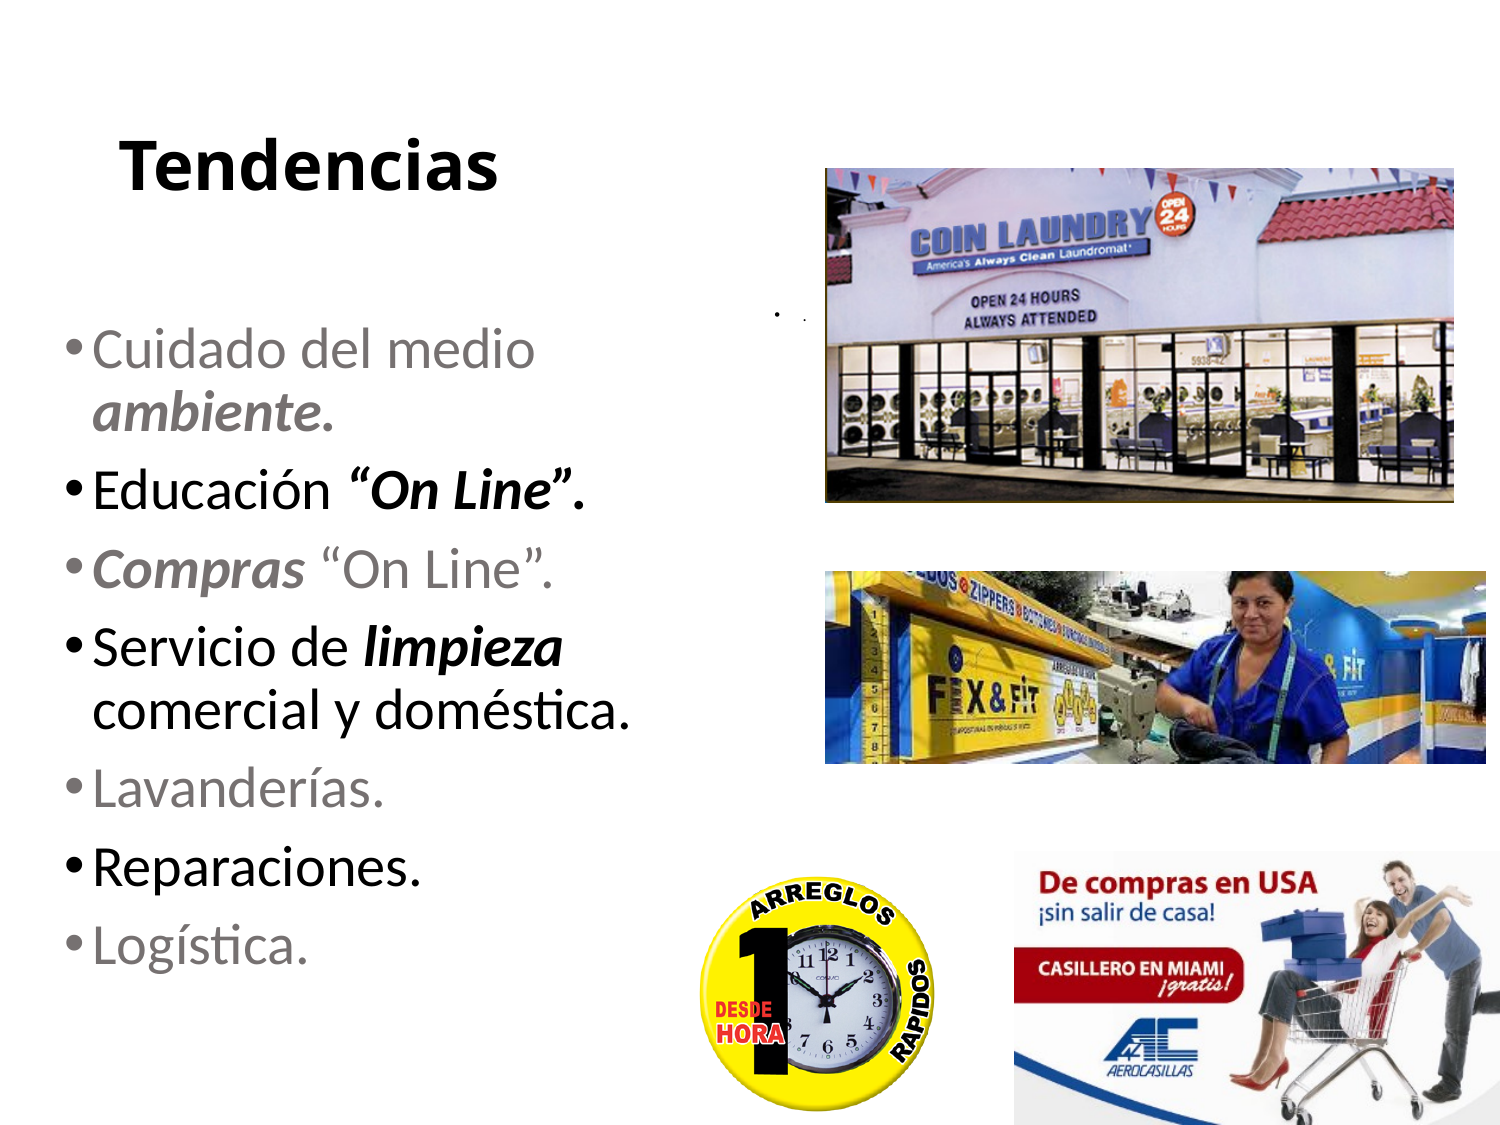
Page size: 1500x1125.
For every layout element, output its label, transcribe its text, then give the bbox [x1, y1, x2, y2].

picture [697, 874, 936, 1113]
list Cuidado del medio ambiente. Educación “On Line”. Compras “On Line”. Servicio de limpieza comercial y doméstica. Lavanderías. Reparaciones. Logística. [49, 224, 738, 1088]
picture [824, 571, 1486, 764]
list . [759, 299, 1397, 1014]
title Tendencias [103, 59, 1397, 278]
picture [824, 168, 1454, 503]
picture [1014, 851, 1500, 1125]
